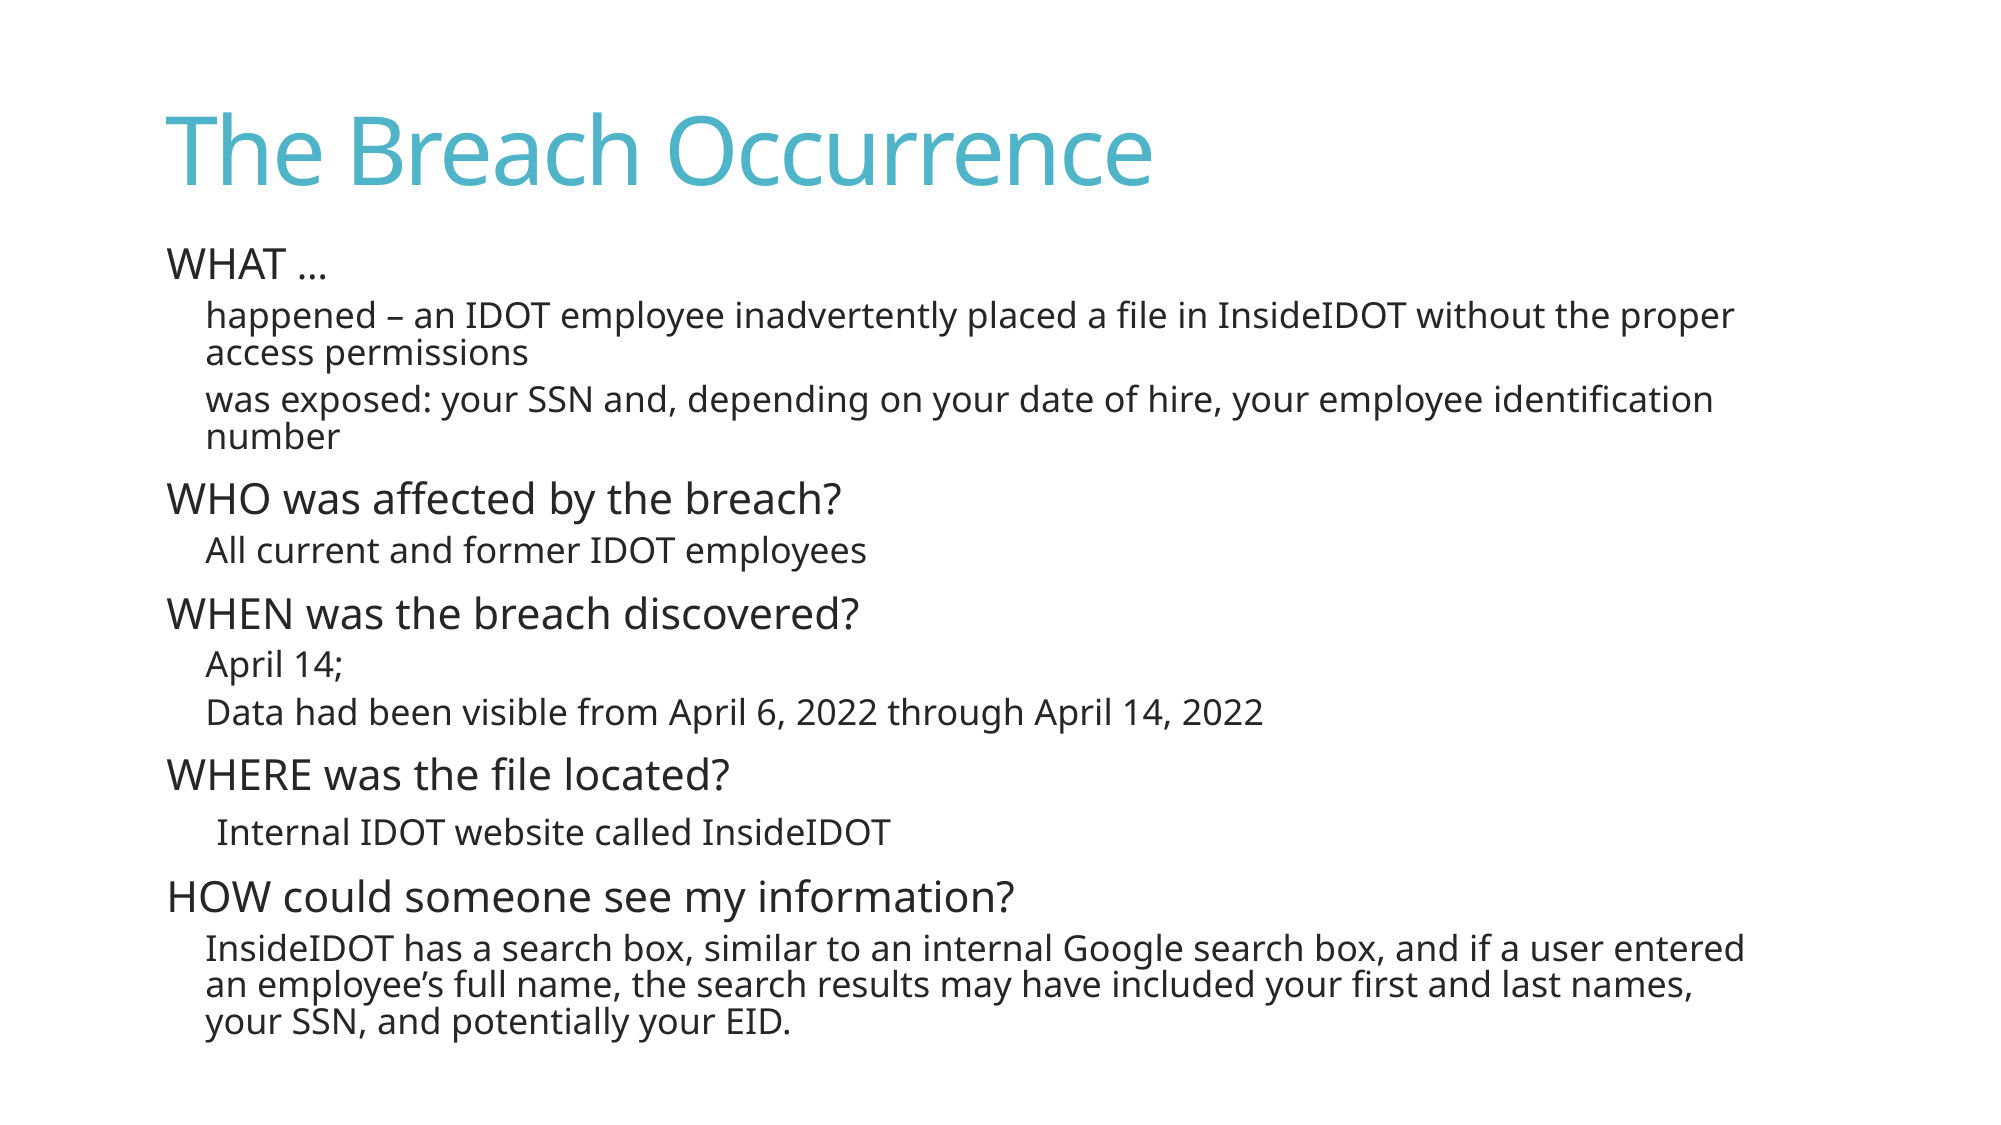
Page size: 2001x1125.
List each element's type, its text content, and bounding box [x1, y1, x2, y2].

list WHAT … happened – an IDOT employee inadvertently placed a file in InsideIDOT without the proper access permissions was exposed: your SSN and, depending on your date of hire, your employee identification number WHO was affected by the breach? All current and former IDOT employees WHEN was the breach discovered? April 14; Data had been visible from April 6, 2022 through April 14, 2022 WHERE was the file located? Internal IDOT website called InsideIDOT HOW could someone see my information? InsideIDOT has a search box, similar to an internal Google search box, and if a user entered an employee’s full name, the search results may have included your first and last names, your SSN, and potentially your EID. [137, 237, 1788, 1050]
title The Breach Occurrence [150, 99, 1700, 213]
